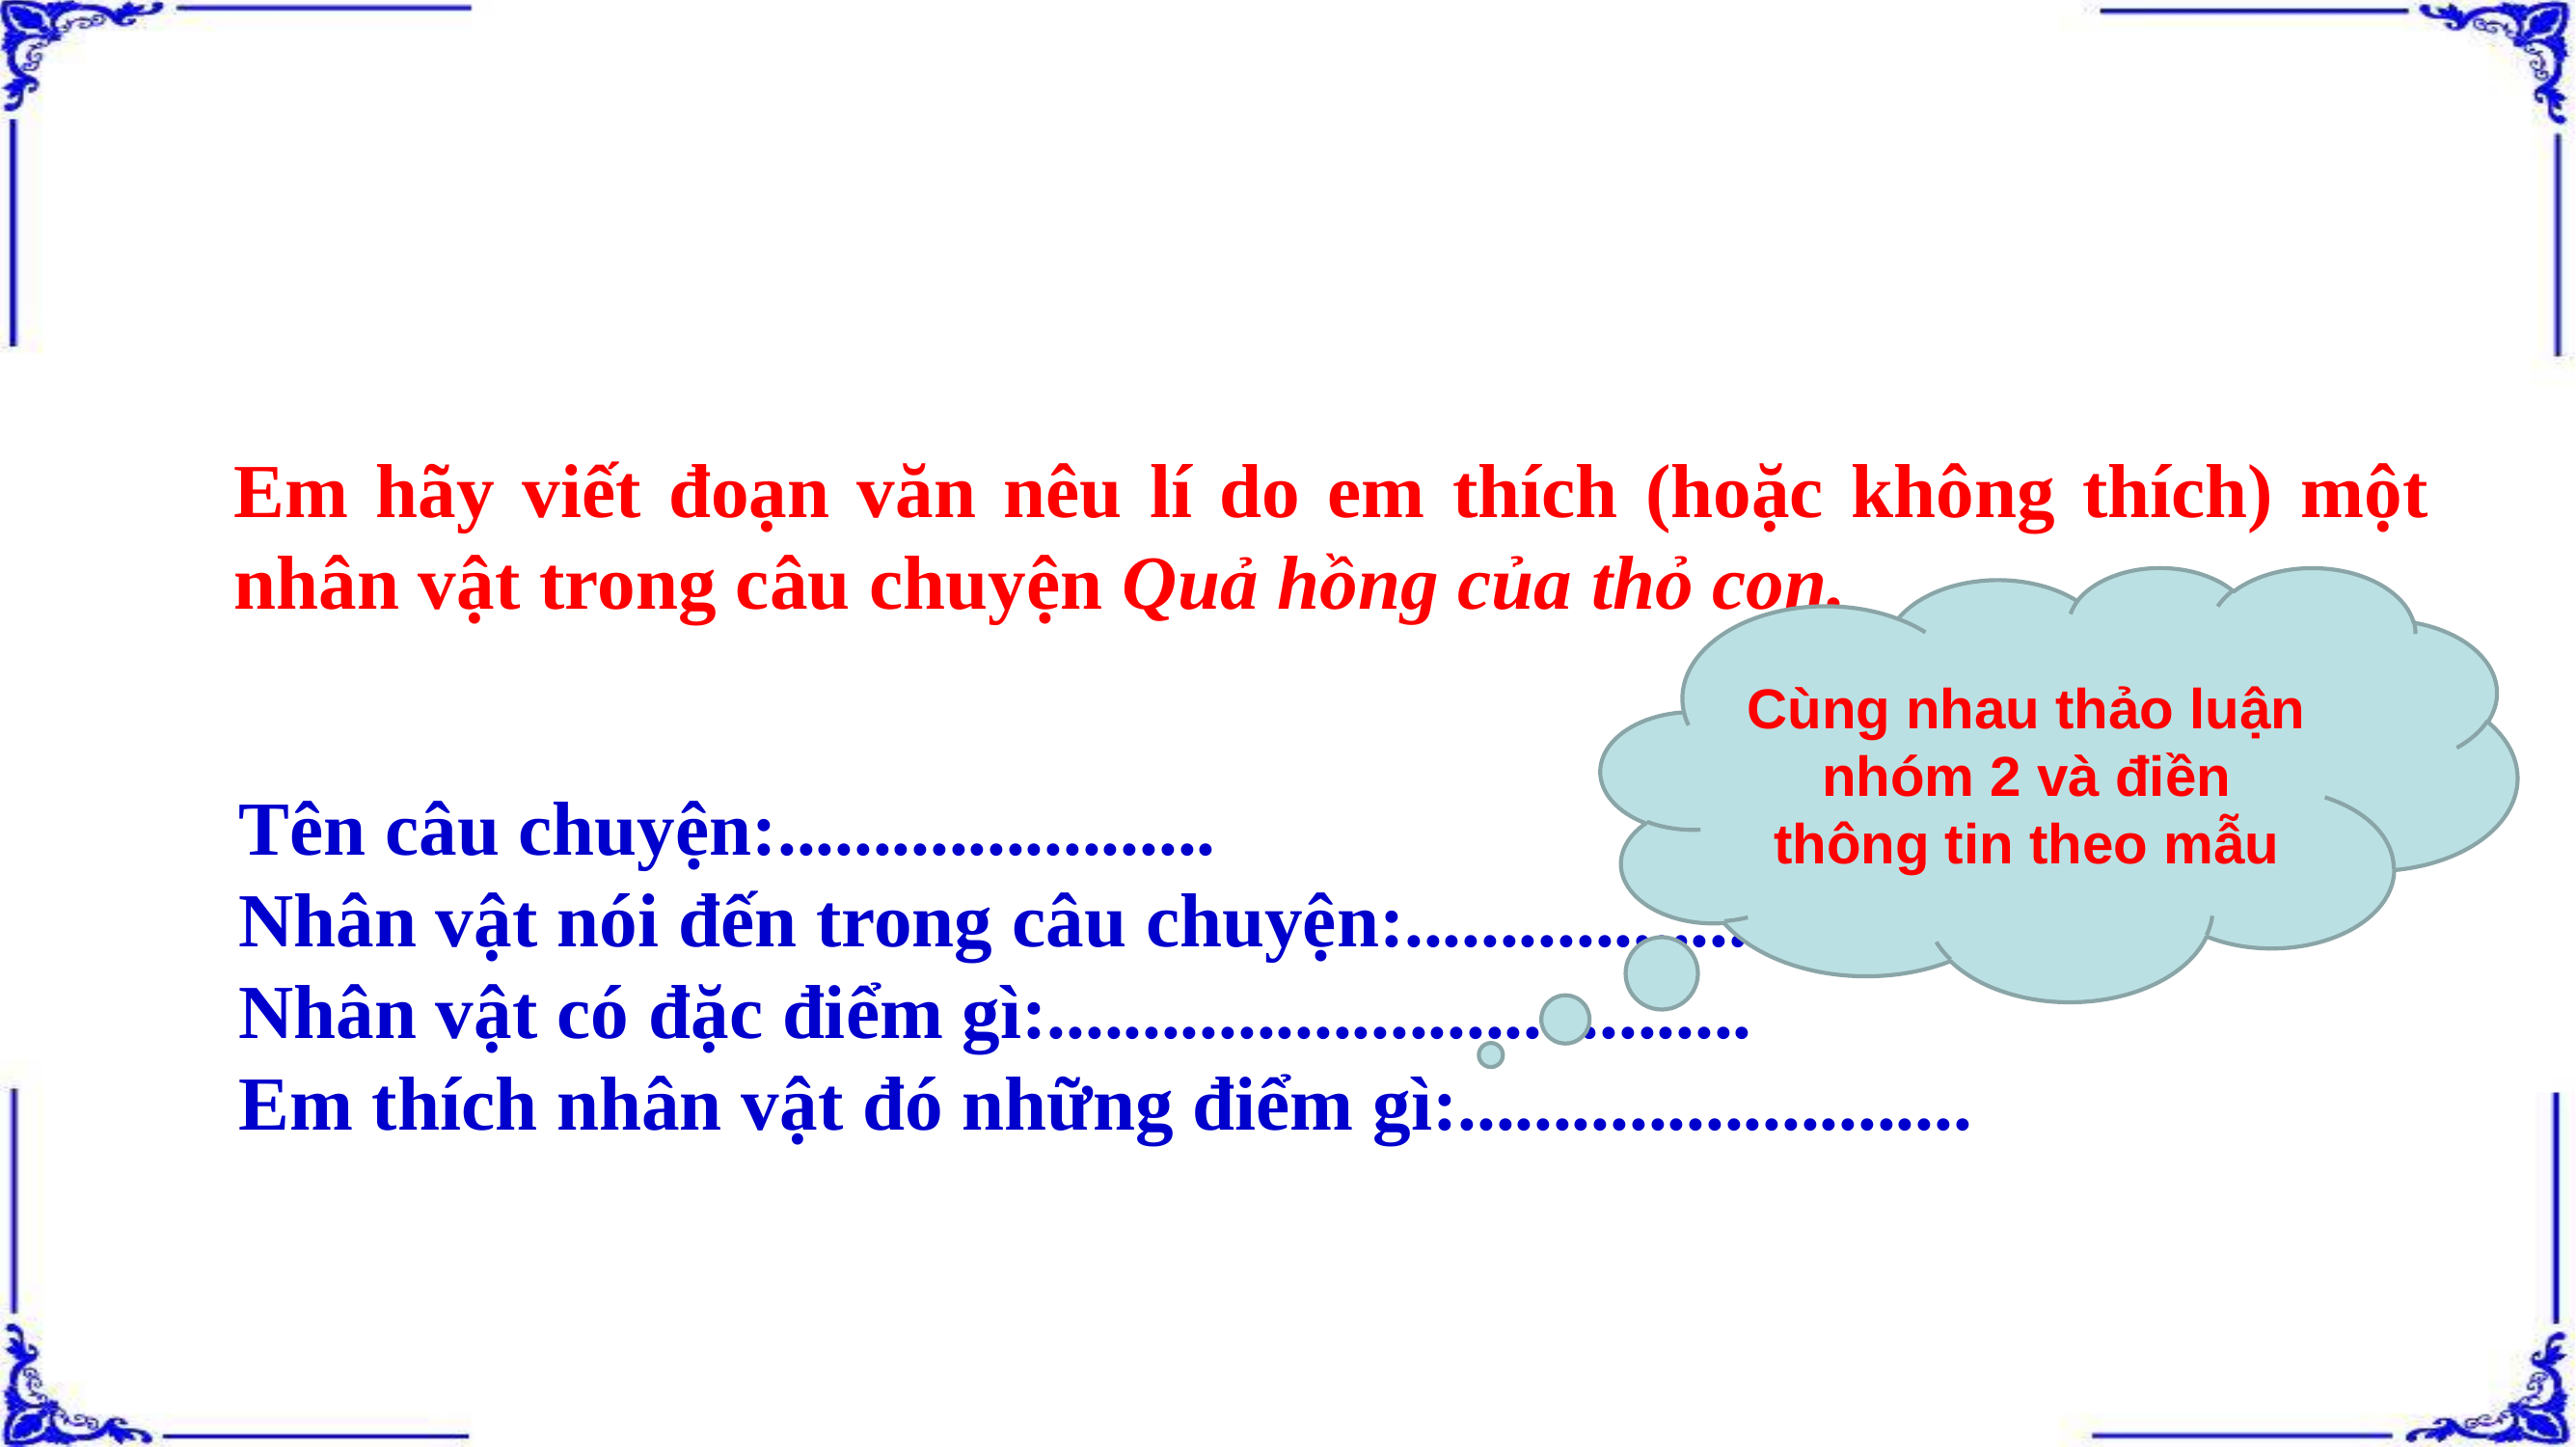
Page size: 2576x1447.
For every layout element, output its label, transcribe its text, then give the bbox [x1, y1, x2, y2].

text_box Tên câu chuyện:....................... Nhân vật nói đến trong câu chuyện:............................ Nhân vật có đặc điểm gì:..................................... Em thích nhân vật đó những điểm gì:........................... [224, 771, 2450, 1153]
picture [0, 0, 2576, 1447]
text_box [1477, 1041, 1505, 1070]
text_box Cùng nhau thảo luận nhóm 2 và điền thông tin theo mẫu [1539, 993, 1592, 1046]
text_box Cùng nhau thảo luận nhóm 2 và điền thông tin theo mẫu [1623, 935, 1700, 1012]
text_box Em hãy viết đoạn văn nêu lí do em thích (hoặc không thích) một nhân vật trong câu chuyện Quả hồng của thỏ con. [219, 433, 2445, 632]
text_box Cùng nhau thảo luận nhóm 2 và điền thông tin theo mẫu [1598, 565, 2520, 1005]
